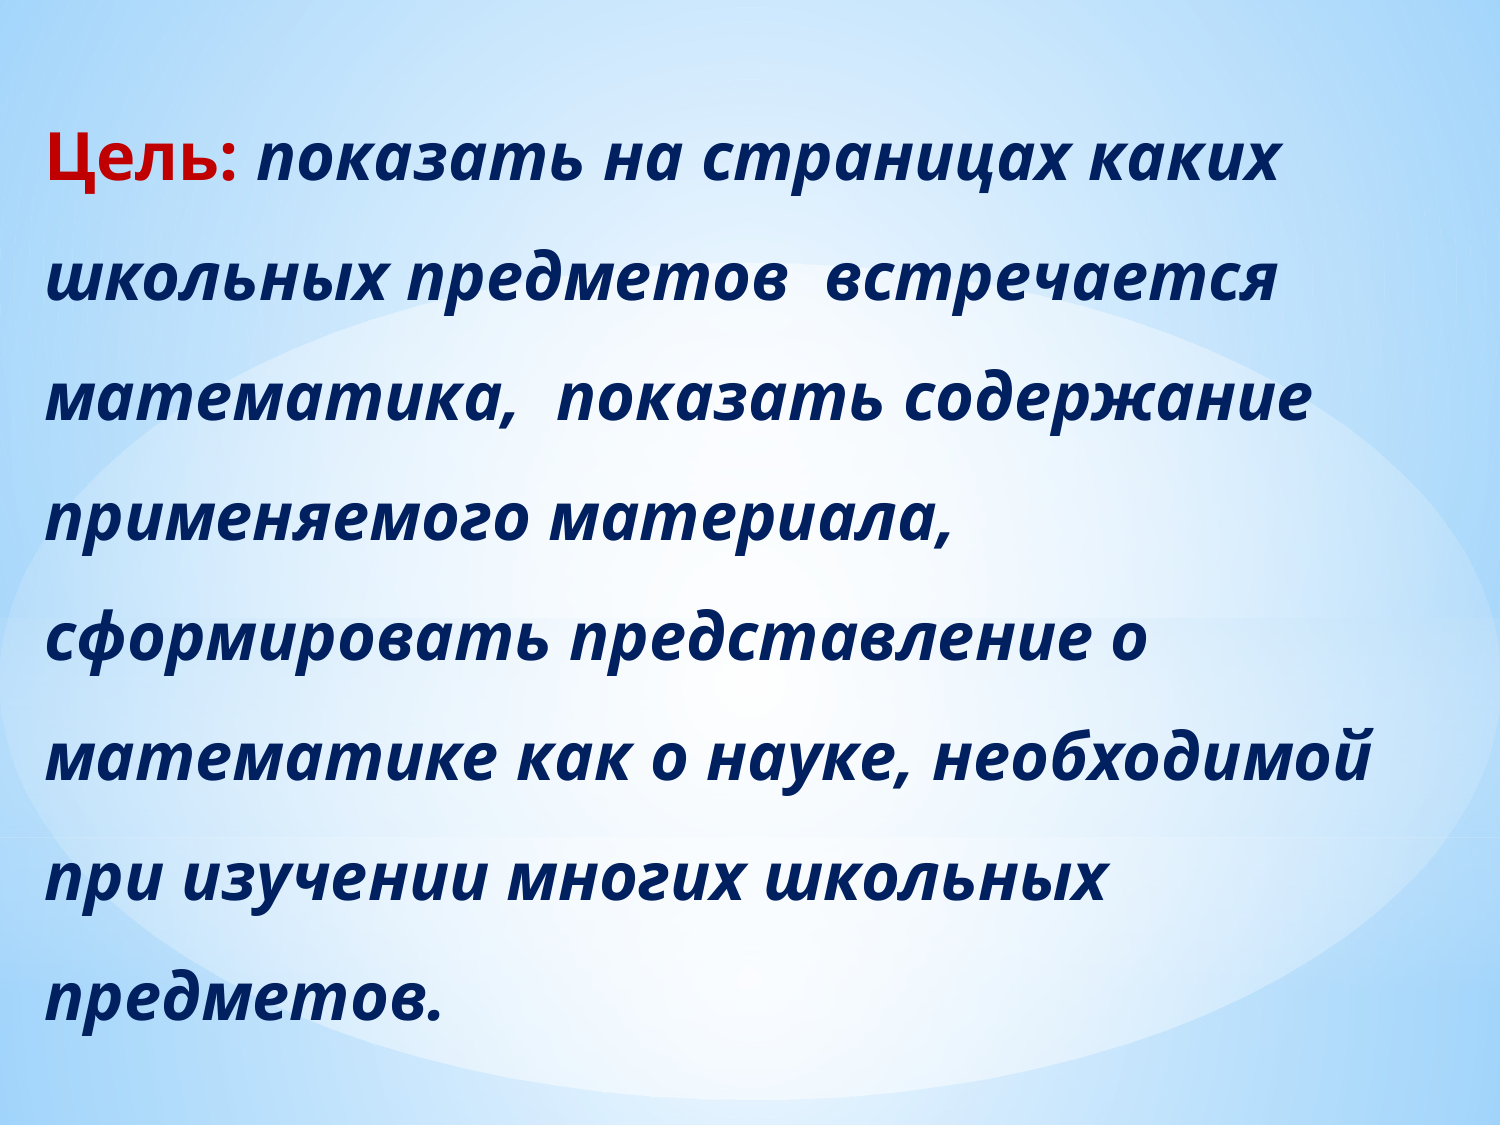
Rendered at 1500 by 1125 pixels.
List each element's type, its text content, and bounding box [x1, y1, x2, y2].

text_box Цель: показать на страницах каких школьных предметов встречается математика, показать содержание применяемого материала, сформировать представление о математике как о науке, необходимой при изучении многих школьных предметов. [29, 66, 1459, 1125]
